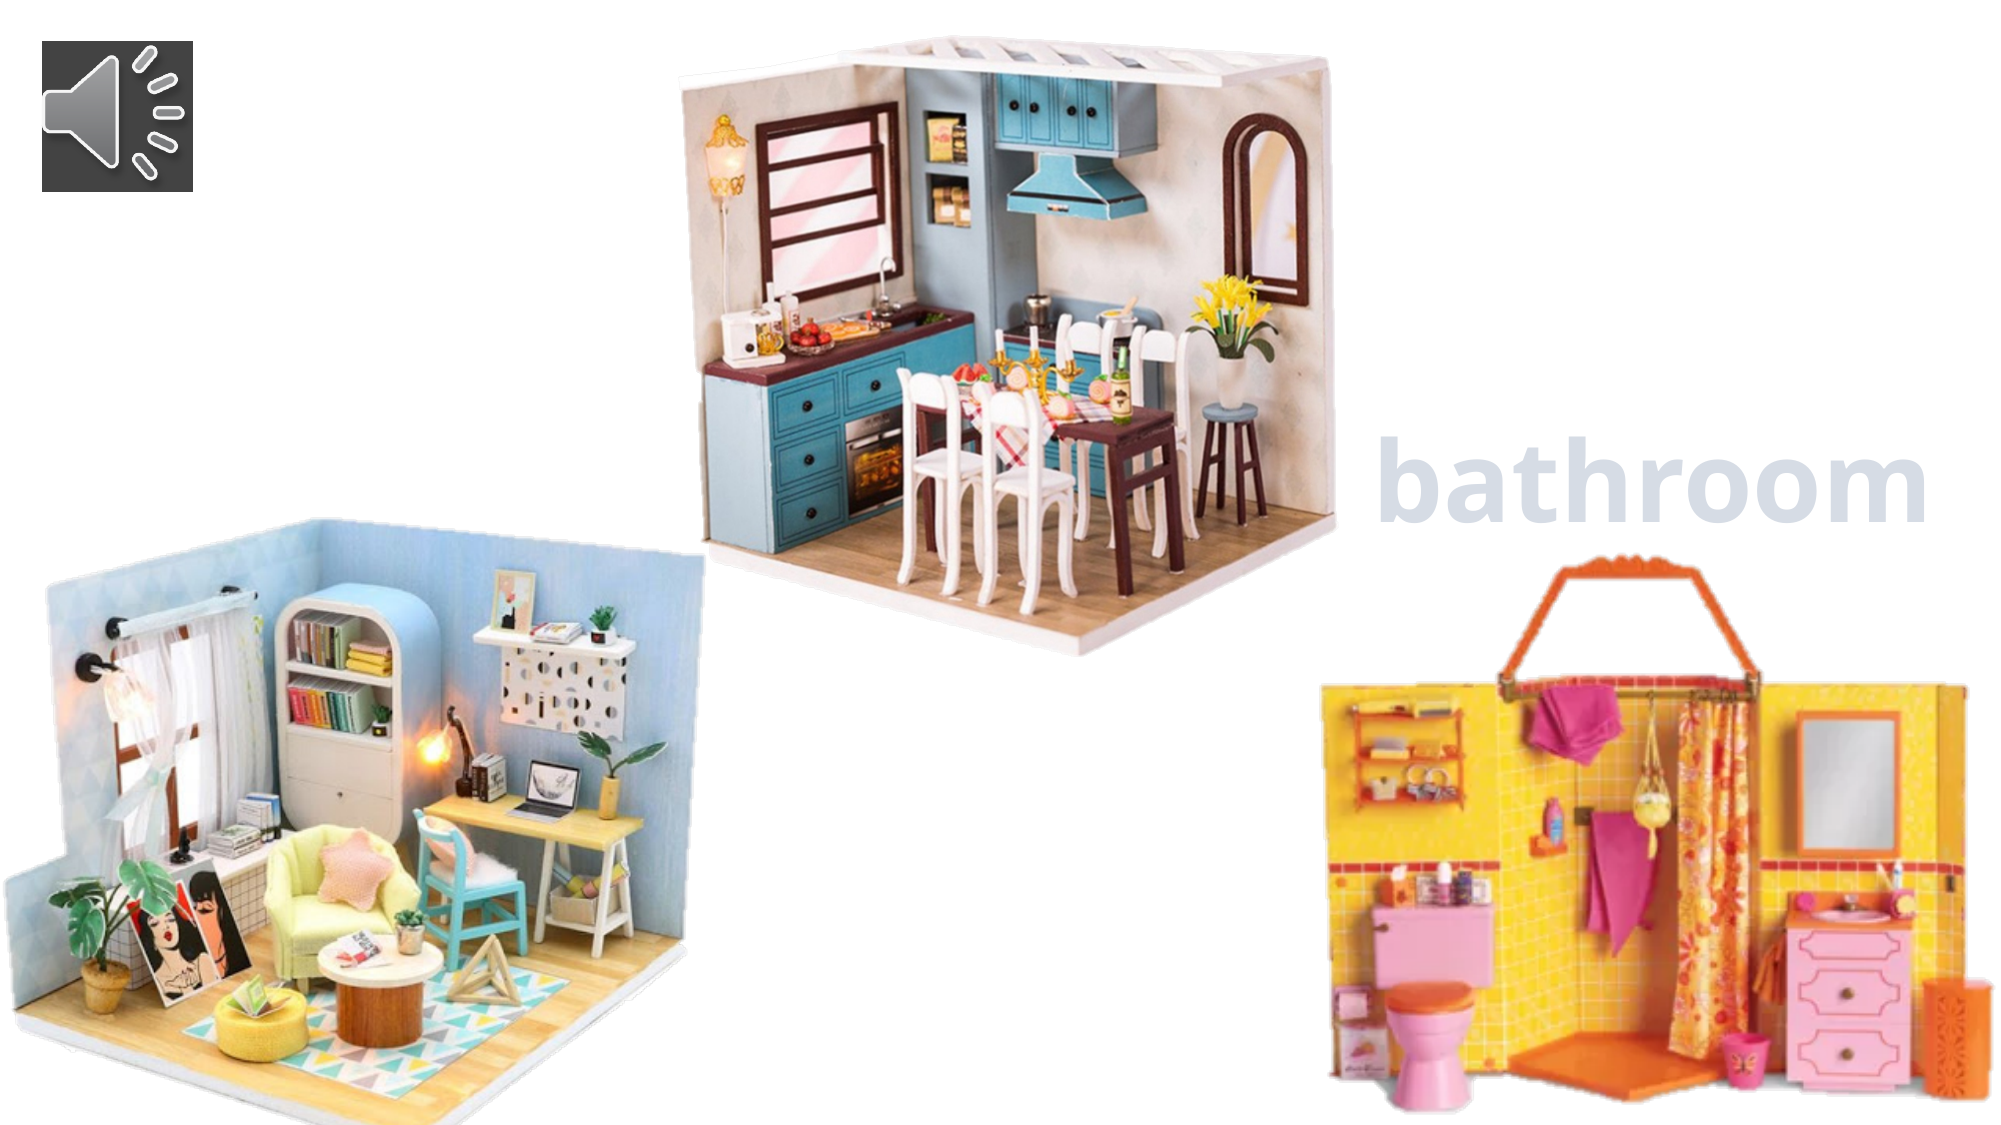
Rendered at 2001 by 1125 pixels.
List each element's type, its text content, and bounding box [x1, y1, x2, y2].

picture [40, 40, 194, 194]
text_box bathroom [1349, 402, 2000, 553]
picture [0, 15, 1999, 1125]
